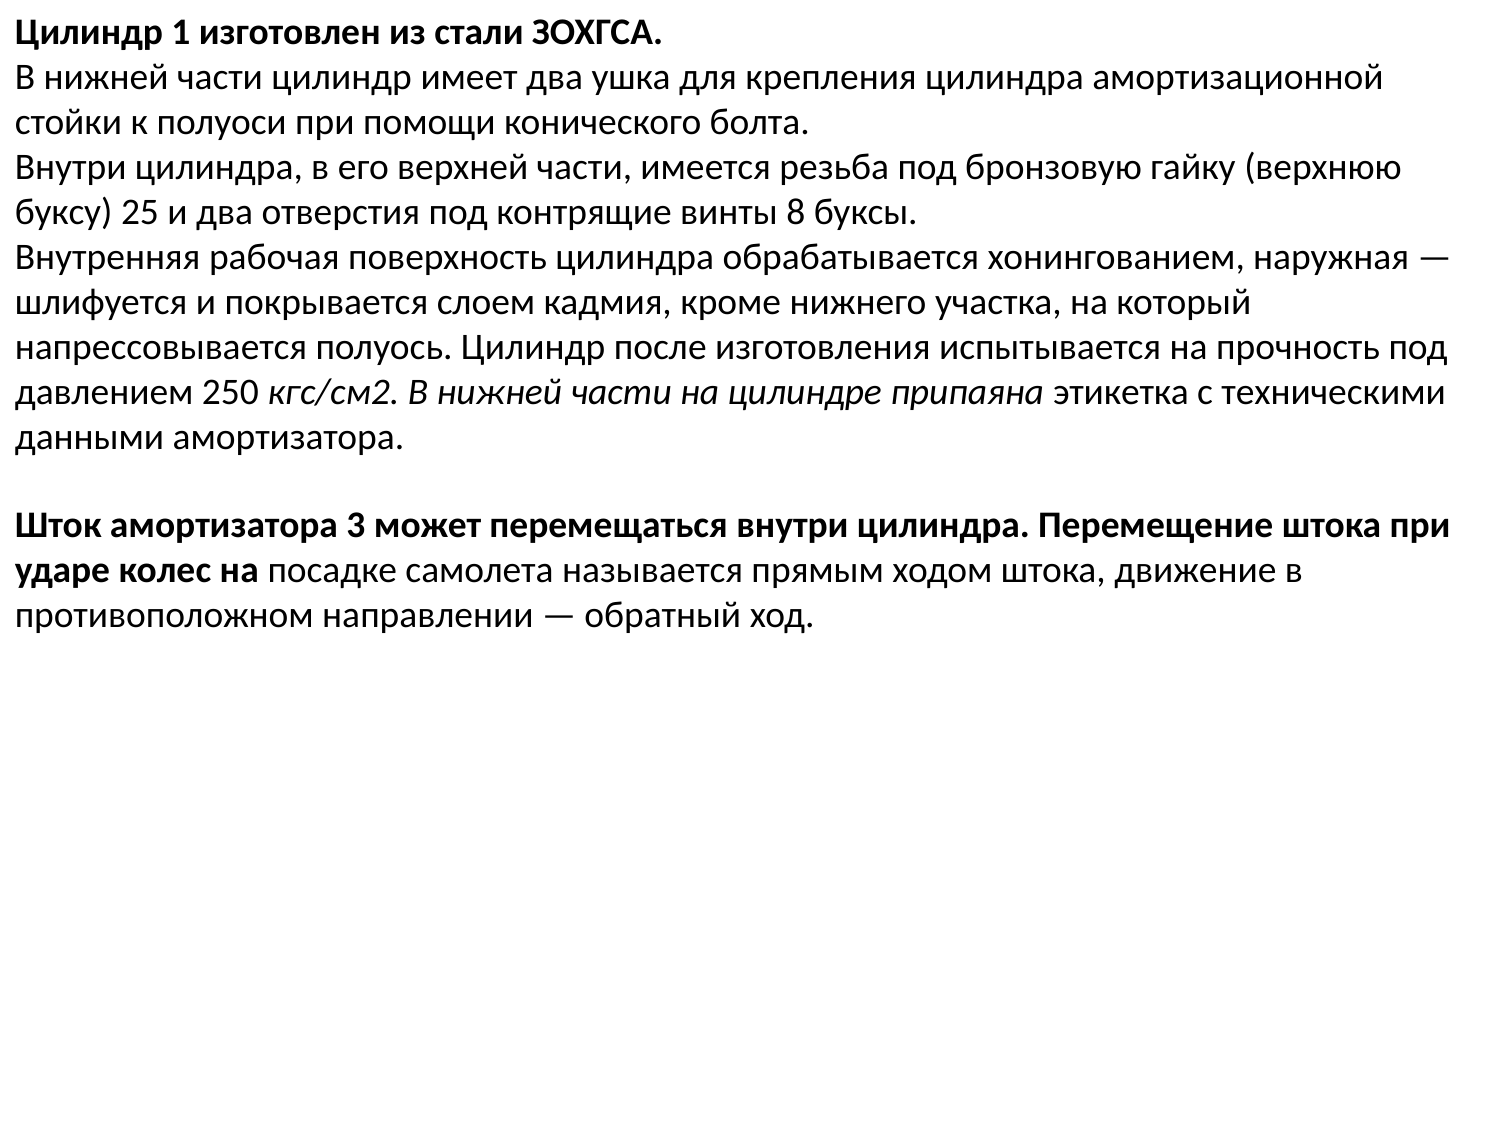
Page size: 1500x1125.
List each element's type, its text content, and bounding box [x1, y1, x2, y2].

text_box Шток амортизатора 3 может перемещаться внутри цилиндра. Перемещение штока при ударе колес на посадке самолета называется прямым ходом штока, движение в противоположном направлении — обратный ход. [0, 492, 1500, 642]
text_box Цилиндр 1 изготовлен из стали ЗОХГСА. В нижней части цилиндр имеет два ушка для крепления цилиндра амортизационной стойки к полуоси при помощи конического болта. Внутри цилиндра, в его верхней части, имеется резьба под бронзовую гайку (верхнюю буксу) 25 и два отверстия под контрящие винты 8 буксы. Внутренняя рабочая поверхность цилиндра обрабатывается хонингованием, наружная — шлифуется и покрывается слоем кадмия, кроме нижнего участка, на который напрессовывается полуось. Цилиндр после изготовления испытывается на прочность под давлением 250 кгс/см2. В нижней части на цилиндре припаяна этикетка с техническими данными амортизатора. [0, 0, 1500, 465]
